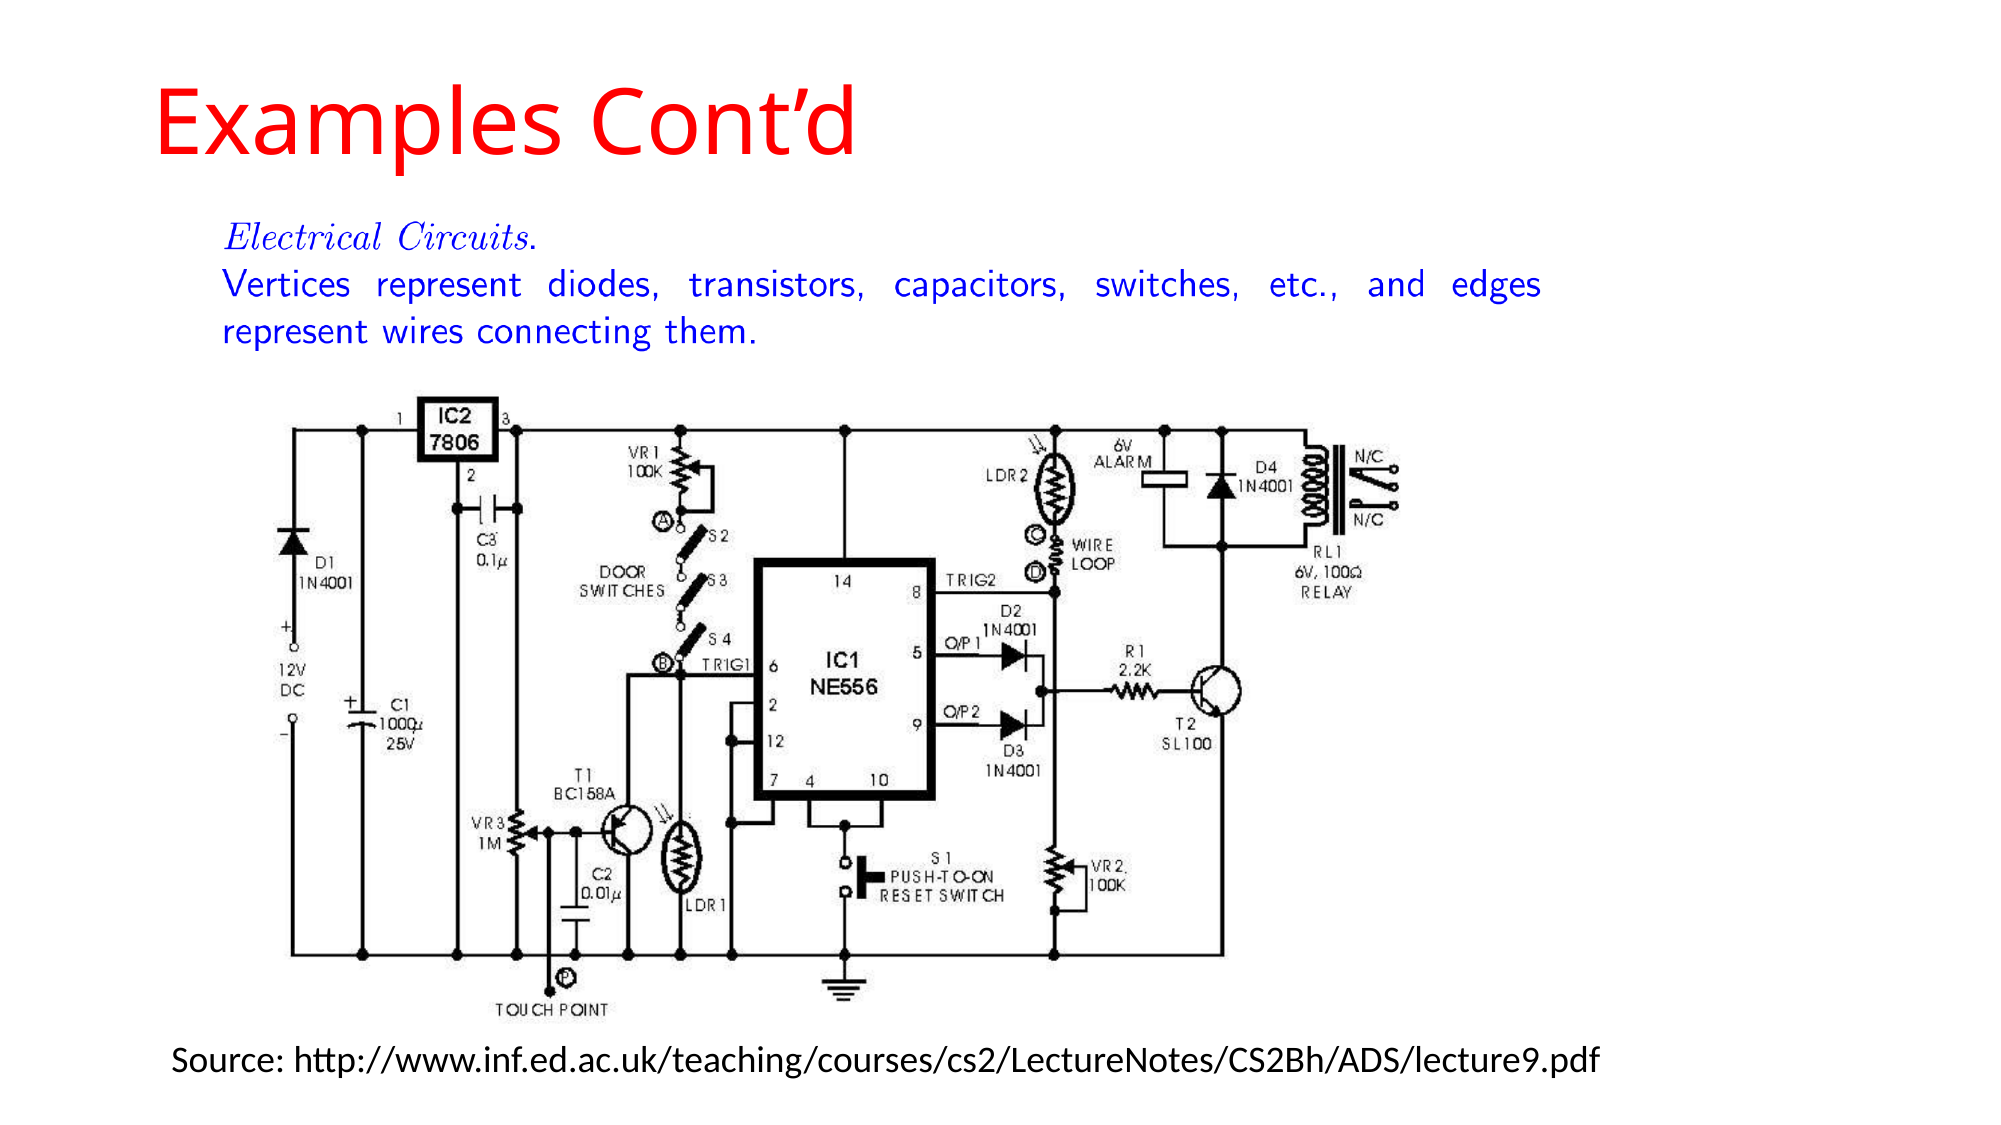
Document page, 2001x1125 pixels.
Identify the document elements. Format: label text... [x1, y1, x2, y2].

text_box Source: http://www.inf.ed.ac.uk/teaching/courses/cs2/LectureNotes/CS2Bh/ADS/lecture9.pdf [156, 1027, 1651, 1088]
title Examples Cont’d [137, 59, 1863, 190]
picture [202, 216, 1550, 1024]
